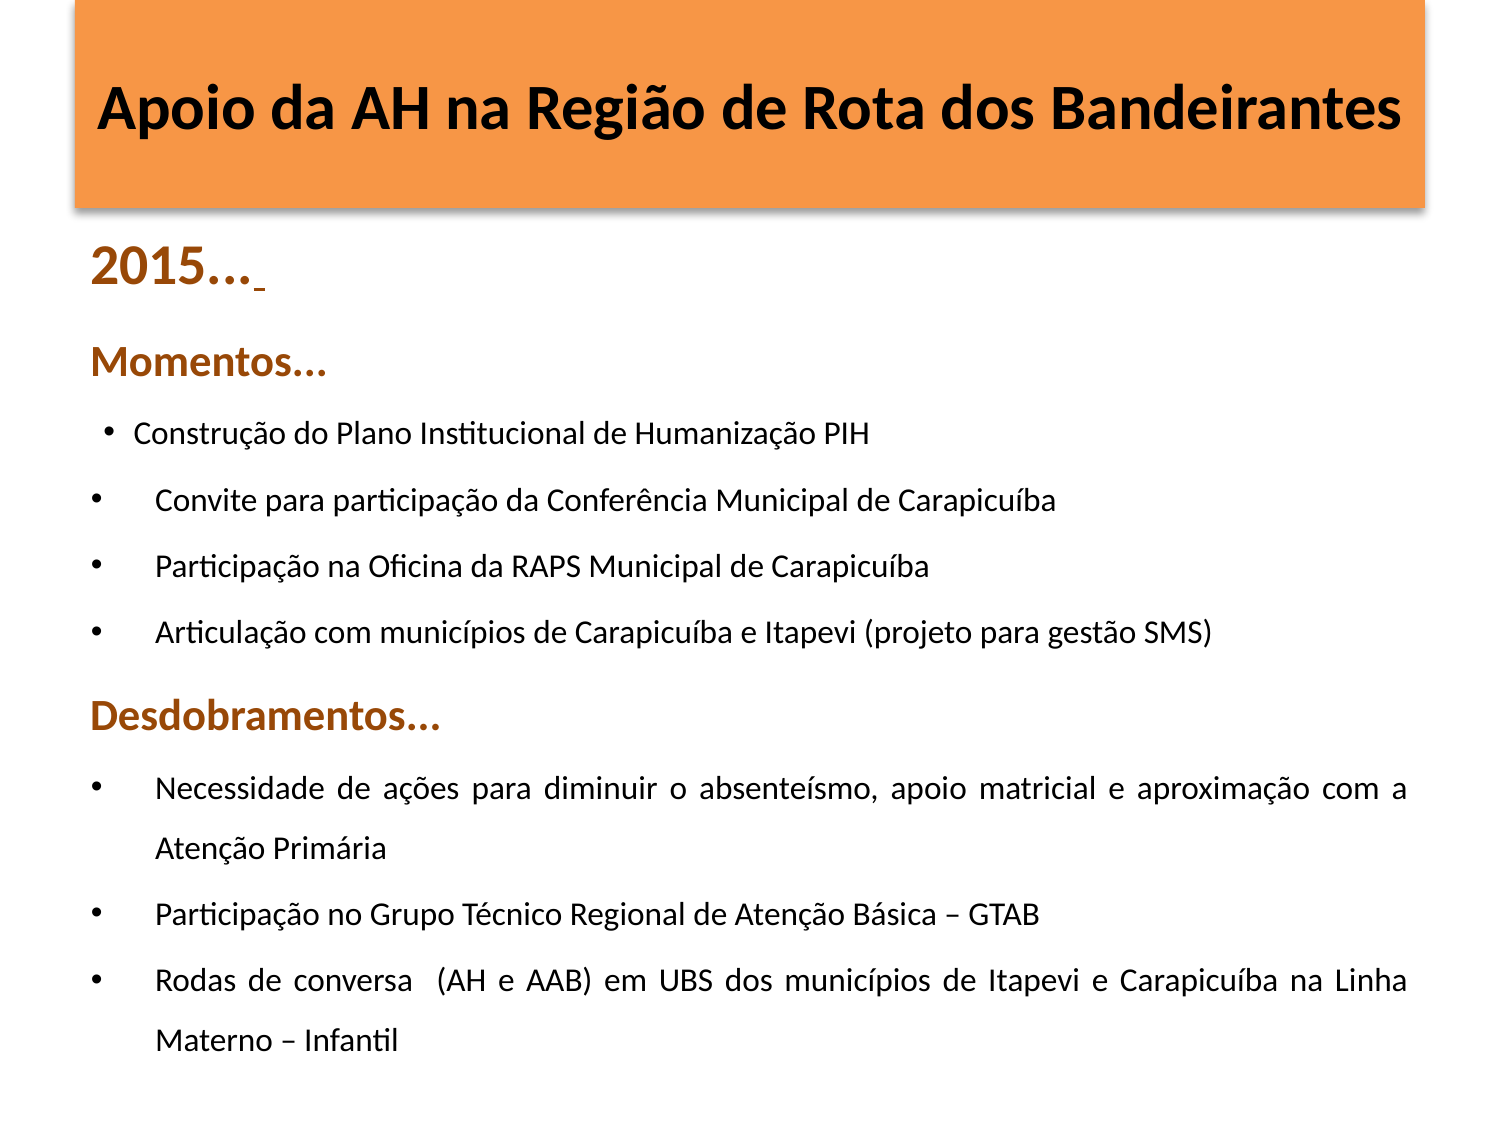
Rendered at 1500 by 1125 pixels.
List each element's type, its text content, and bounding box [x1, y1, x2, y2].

list 2015... Momentos... Construção do Plano Institucional de Humanização PIH Convite para participação da Conferência Municipal de Carapicuíba Participação na Oficina da RAPS Municipal de Carapicuíba Articulação com municípios de Carapicuíba e Itapevi (projeto para gestão SMS) Desdobramentos... Necessidade de ações para diminuir o absenteísmo, apoio matricial e aproximação com a Atenção Primária Participação no Grupo Técnico Regional de Atenção Básica – GTAB Rodas de conversa (AH e AAB) em UBS dos municípios de Itapevi e Carapicuíba na Linha Materno – Infantil [75, 219, 1425, 1071]
text_box Apoio da AH na Região de Rota dos Bandeirantes [74, 0, 1425, 208]
